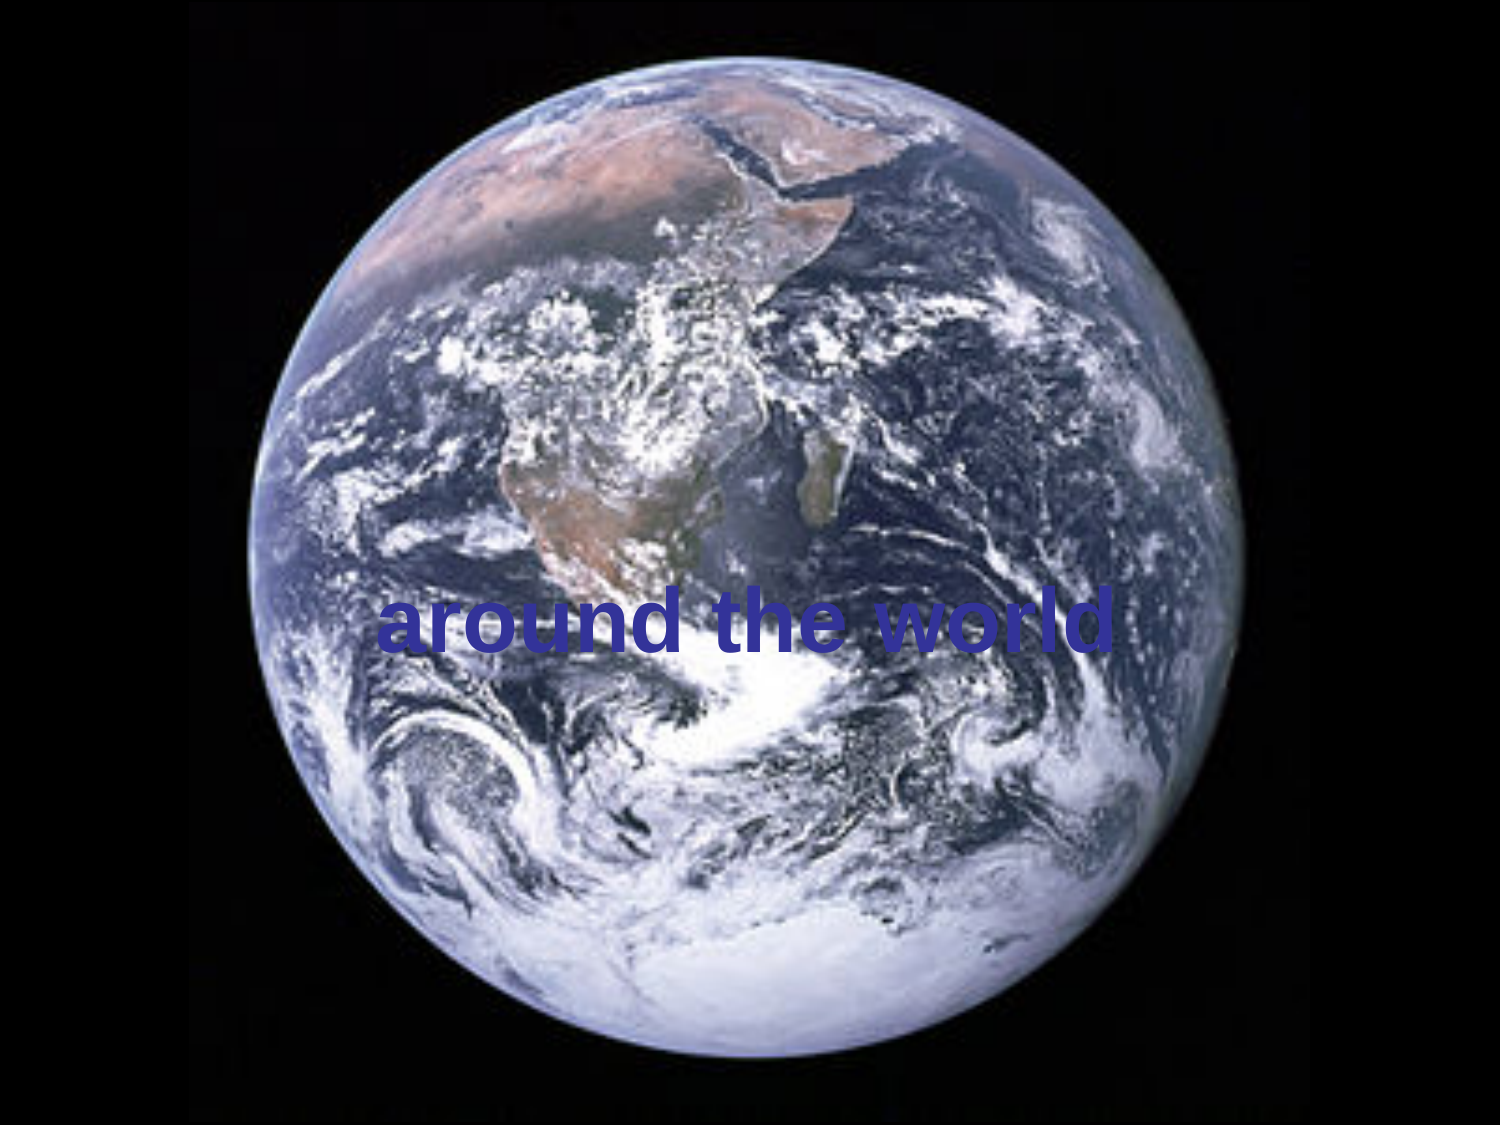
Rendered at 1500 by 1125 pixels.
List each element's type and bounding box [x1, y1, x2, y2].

picture [189, 2, 1310, 1123]
